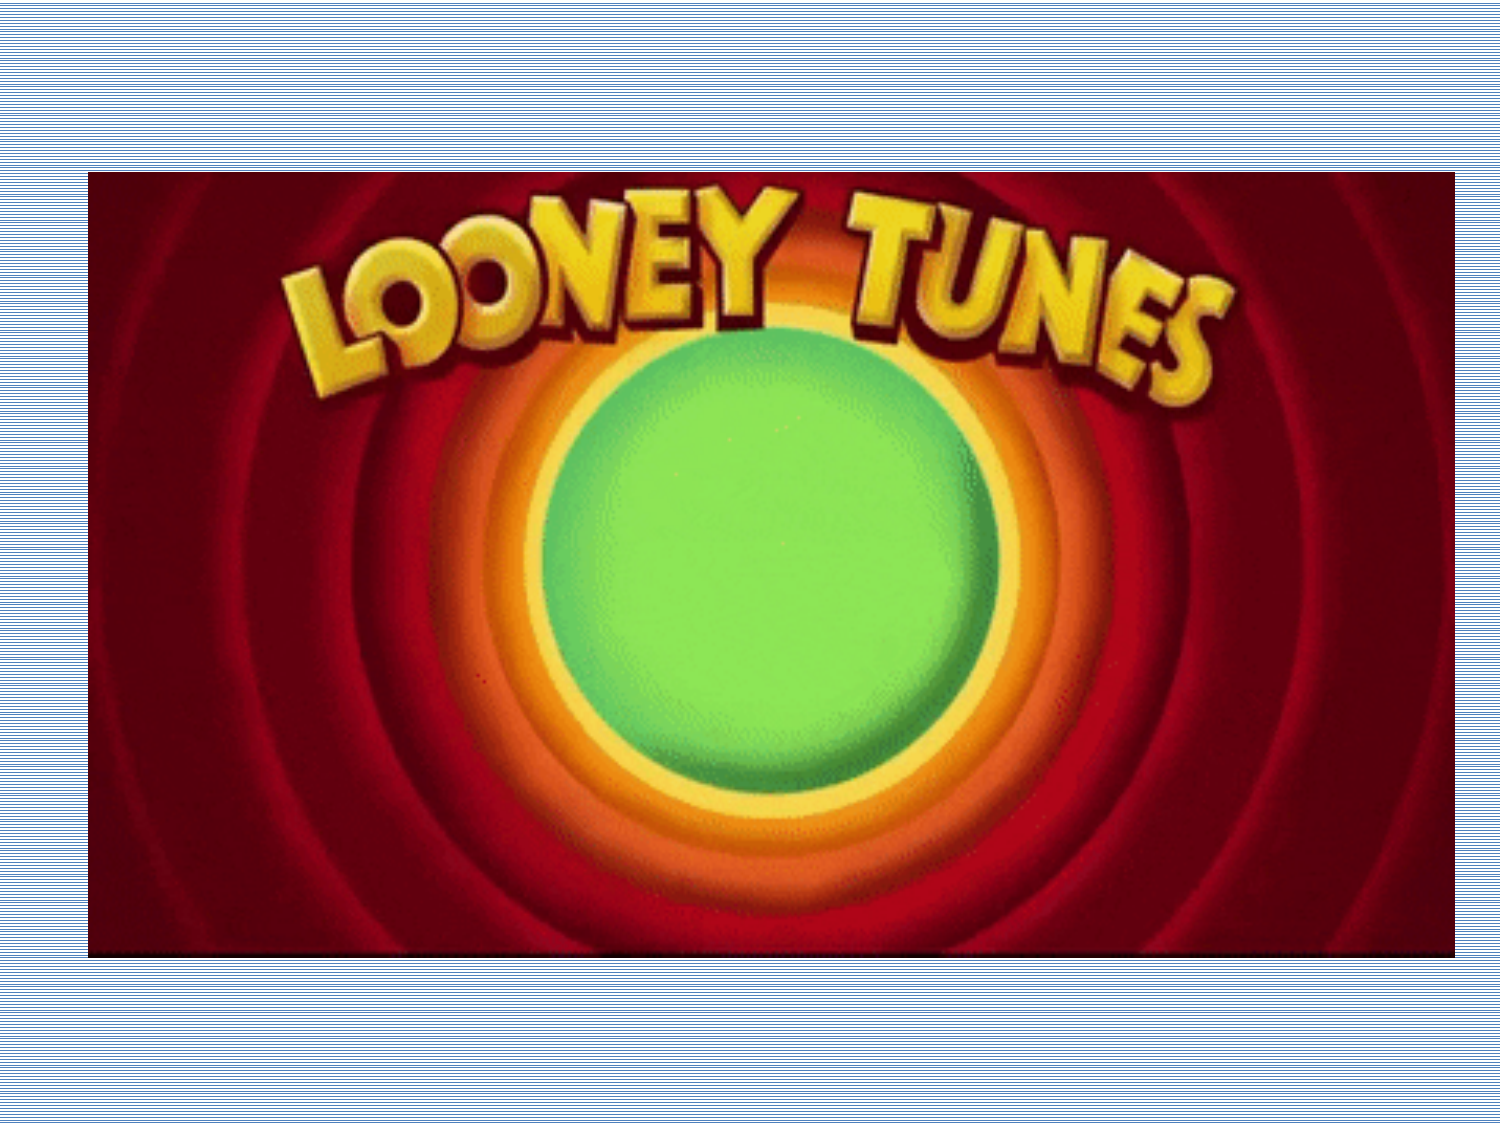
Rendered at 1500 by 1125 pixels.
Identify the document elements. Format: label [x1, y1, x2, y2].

picture [88, 172, 1455, 958]
